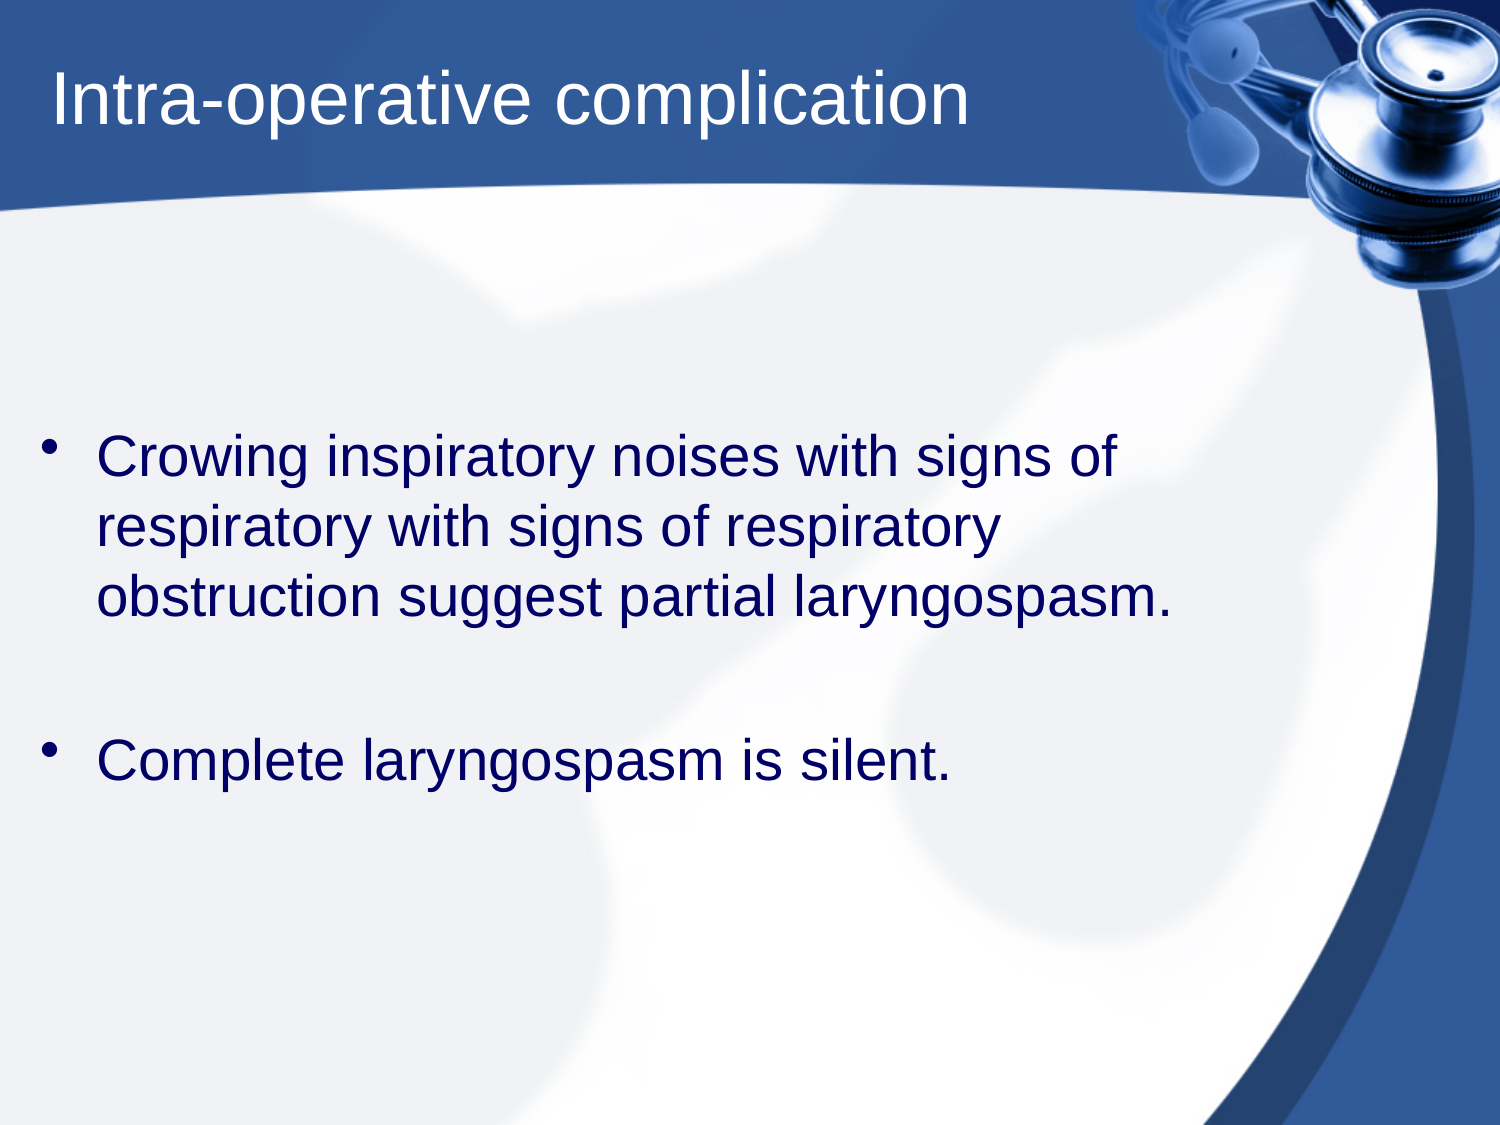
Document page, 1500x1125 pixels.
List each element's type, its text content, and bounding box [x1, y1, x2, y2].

picture [0, 0, 1500, 1125]
list Crowing inspiratory noises with signs of respiratory with signs of respiratory obstruction suggest partial laryngospasm. Complete laryngospasm is silent. [24, 237, 1288, 1013]
title Intra-operative complication [34, 46, 1094, 143]
